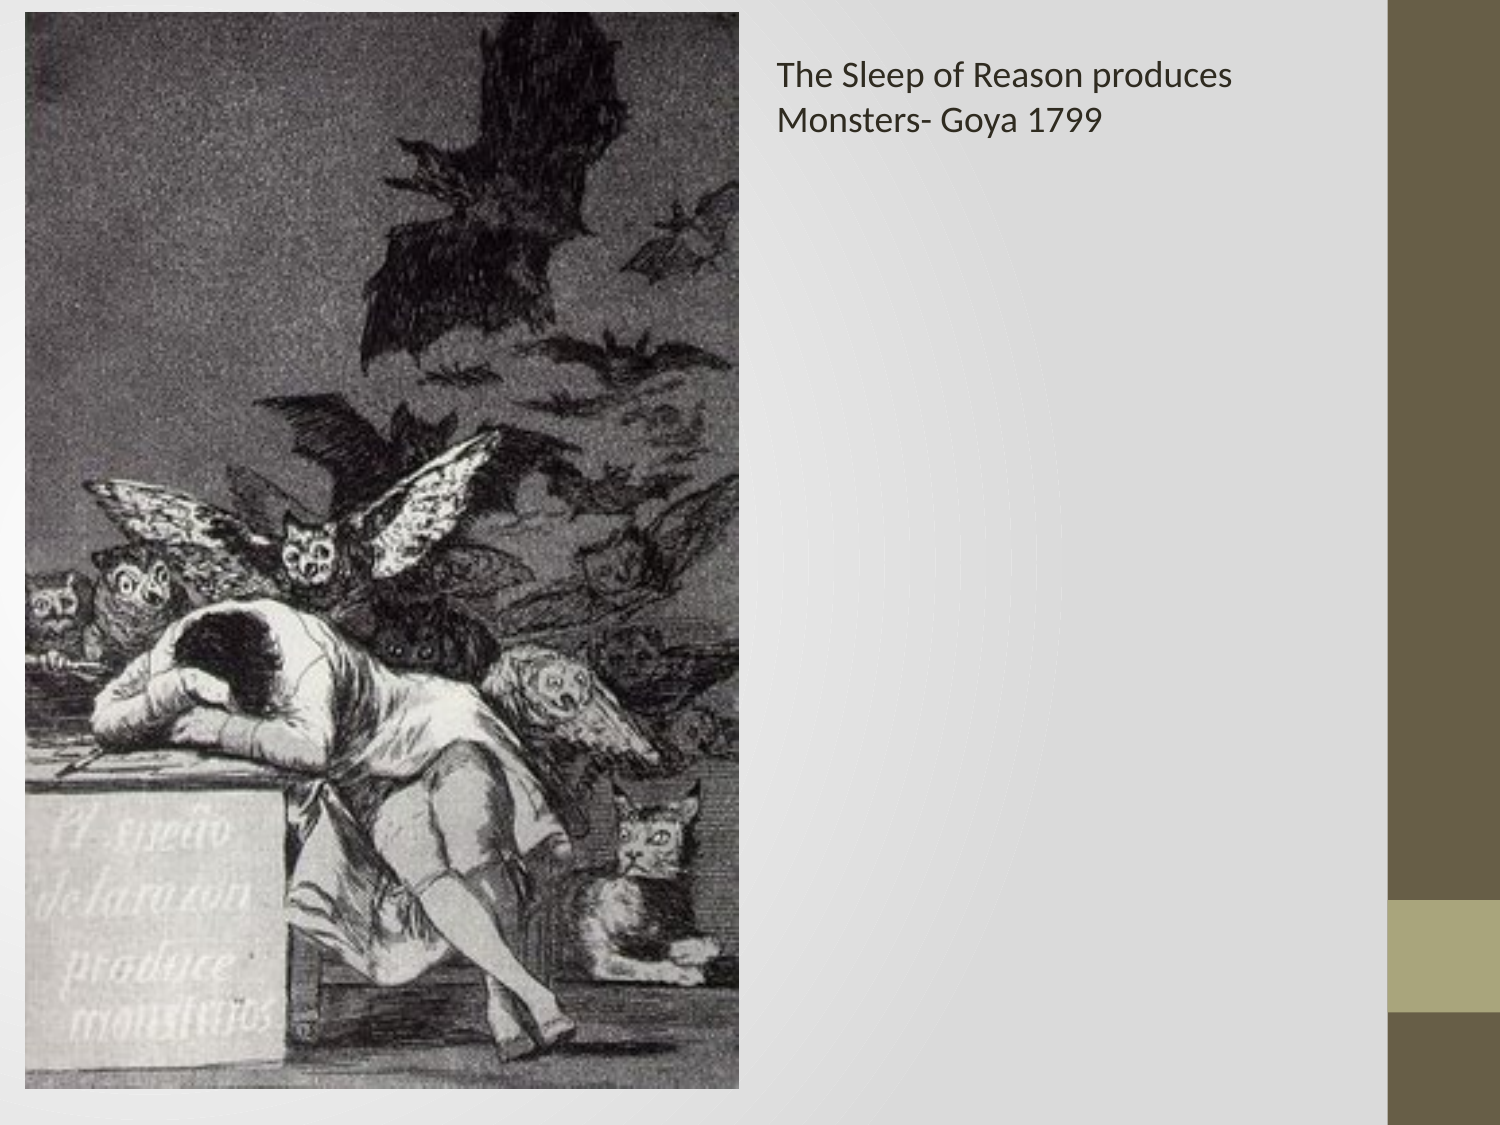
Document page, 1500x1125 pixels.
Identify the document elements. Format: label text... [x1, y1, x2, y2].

picture [24, 11, 739, 1089]
text_box The Sleep of Reason produces Monsters- Goya 1799 [761, 42, 1365, 148]
